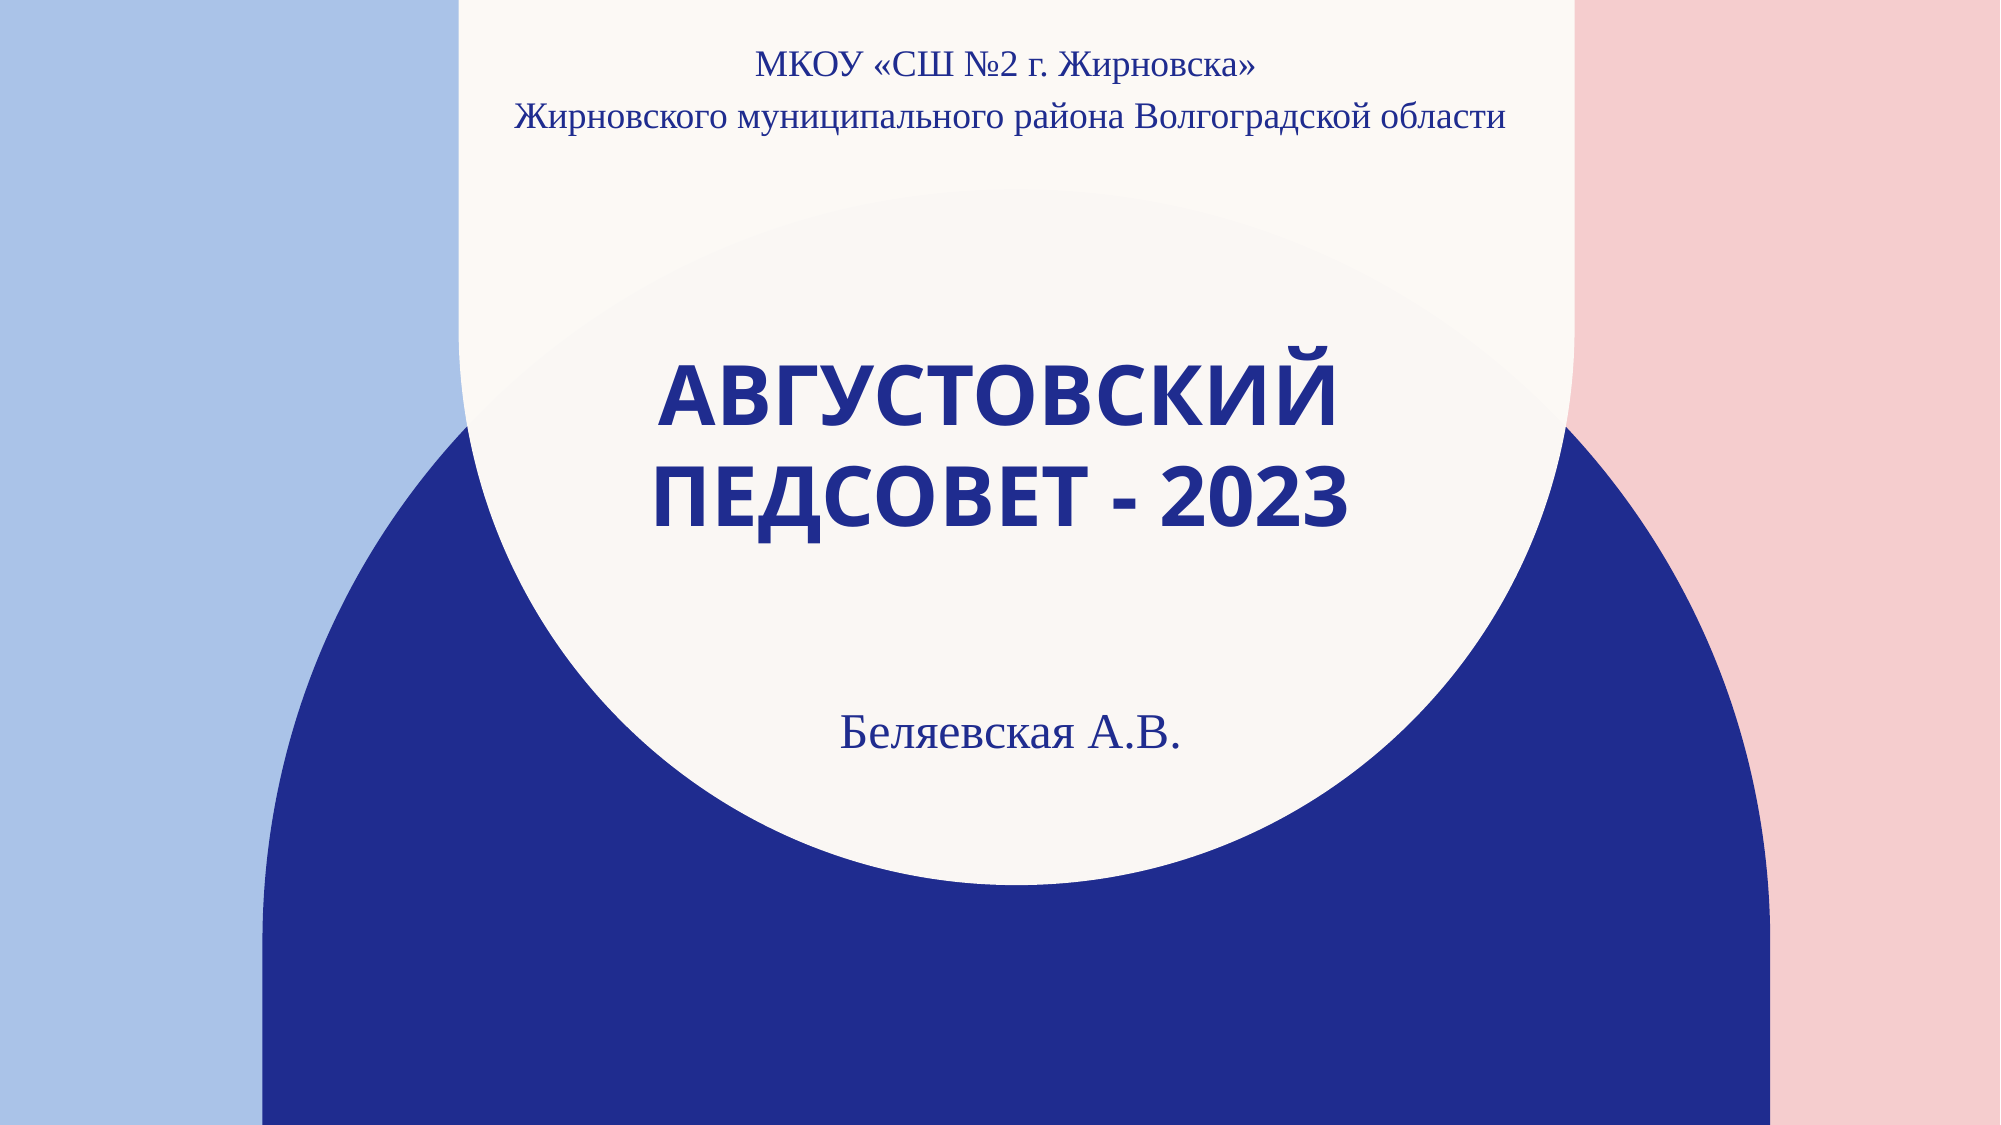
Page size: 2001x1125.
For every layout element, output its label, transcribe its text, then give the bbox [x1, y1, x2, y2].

title Августовский педсовет - 2023 [558, 340, 1442, 542]
text_box МКОУ «СШ №2 г. Жирновска» Жирновского муниципального района Волгоградской области [330, 38, 1691, 183]
subtitle Беляевская А.В. [724, 698, 1298, 843]
